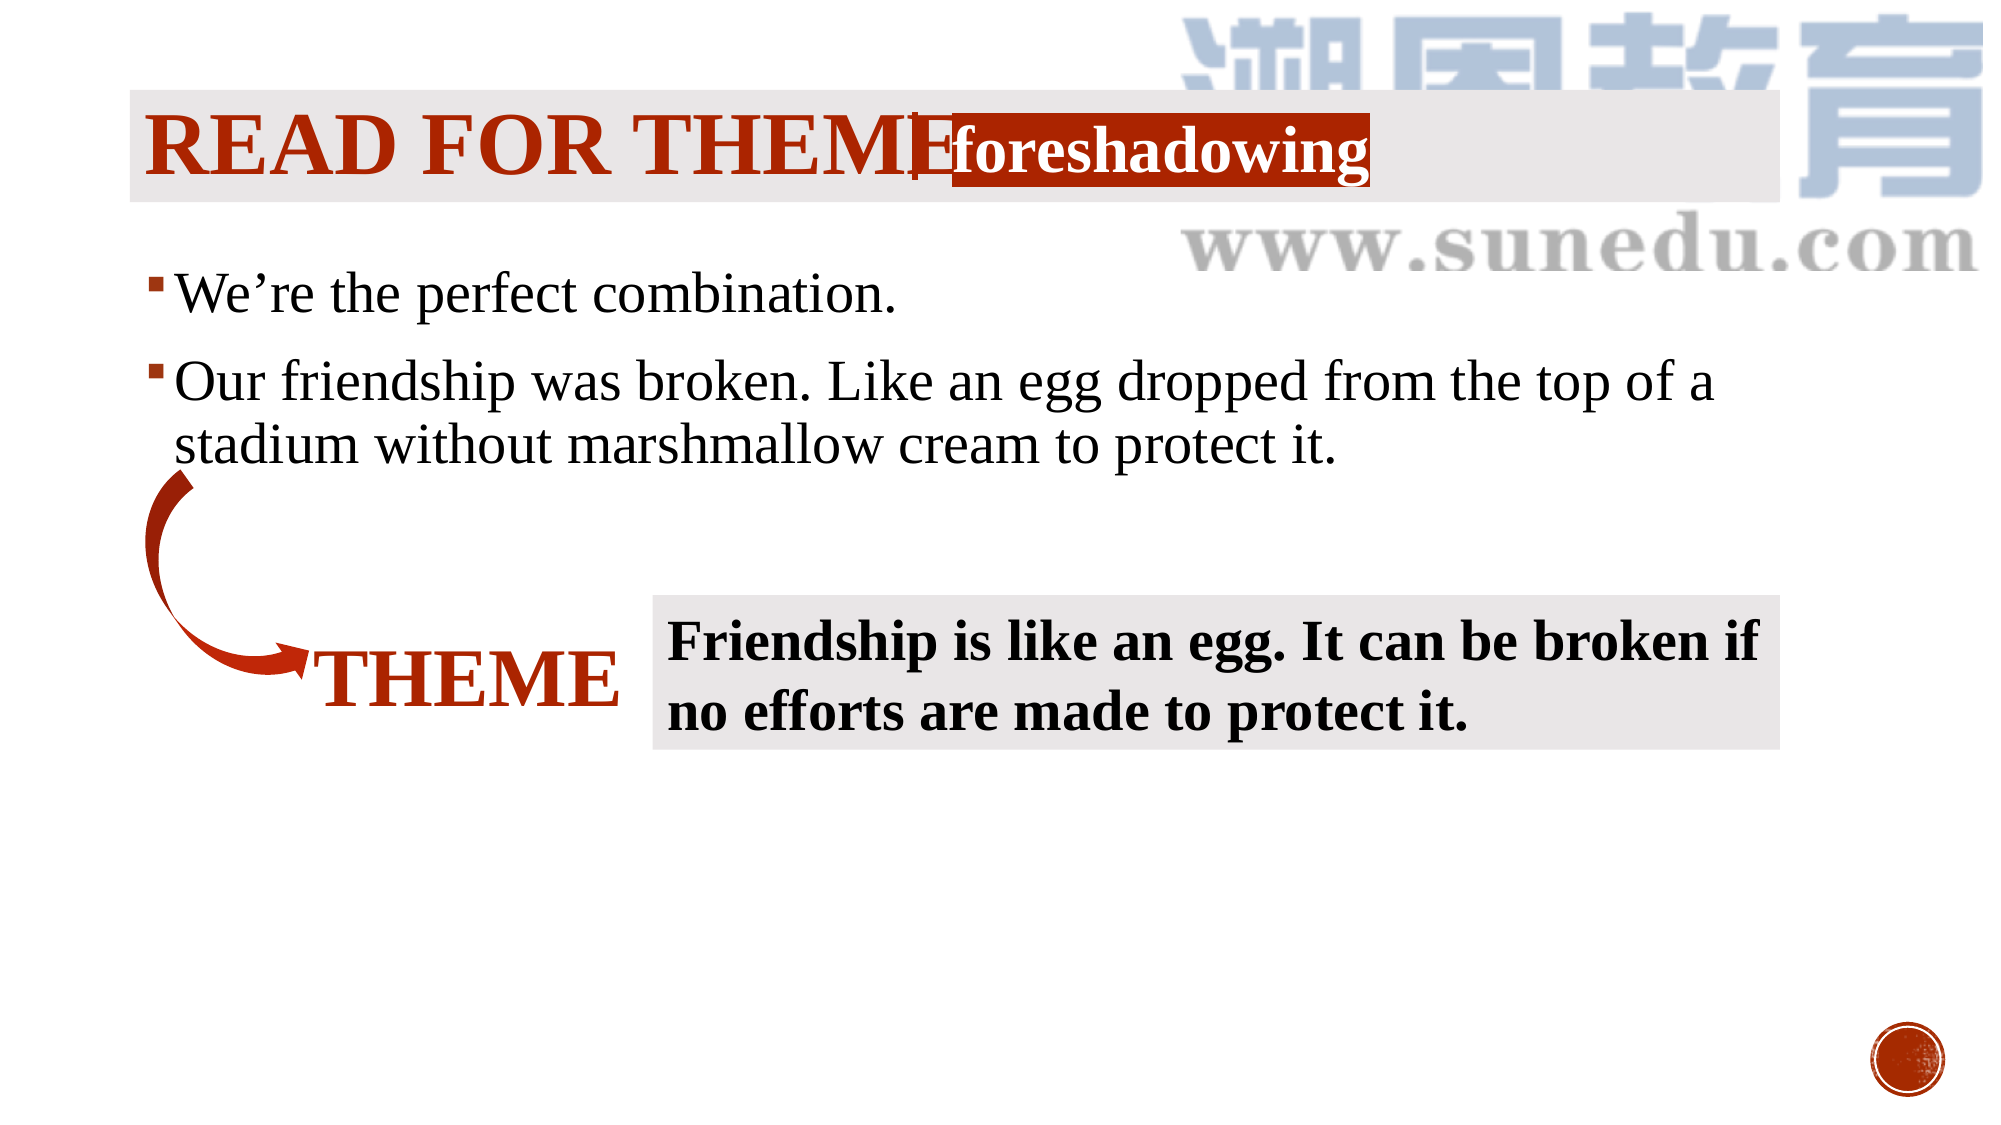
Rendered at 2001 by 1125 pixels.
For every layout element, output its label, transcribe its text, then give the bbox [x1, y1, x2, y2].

text_box THEME [298, 615, 1299, 730]
picture [1178, 10, 1983, 271]
text_box foreshadowing [937, 98, 1938, 193]
list We’re the perfect combination. Our friendship was broken. Like an egg dropped from the top of a stadium without marshmallow cream to protect it. [129, 254, 1780, 1092]
text_box [144, 468, 311, 681]
title Read for theme [129, 89, 1780, 203]
text_box Friendship is like an egg. It can be broken if no efforts are made to protect it. [652, 595, 1780, 750]
